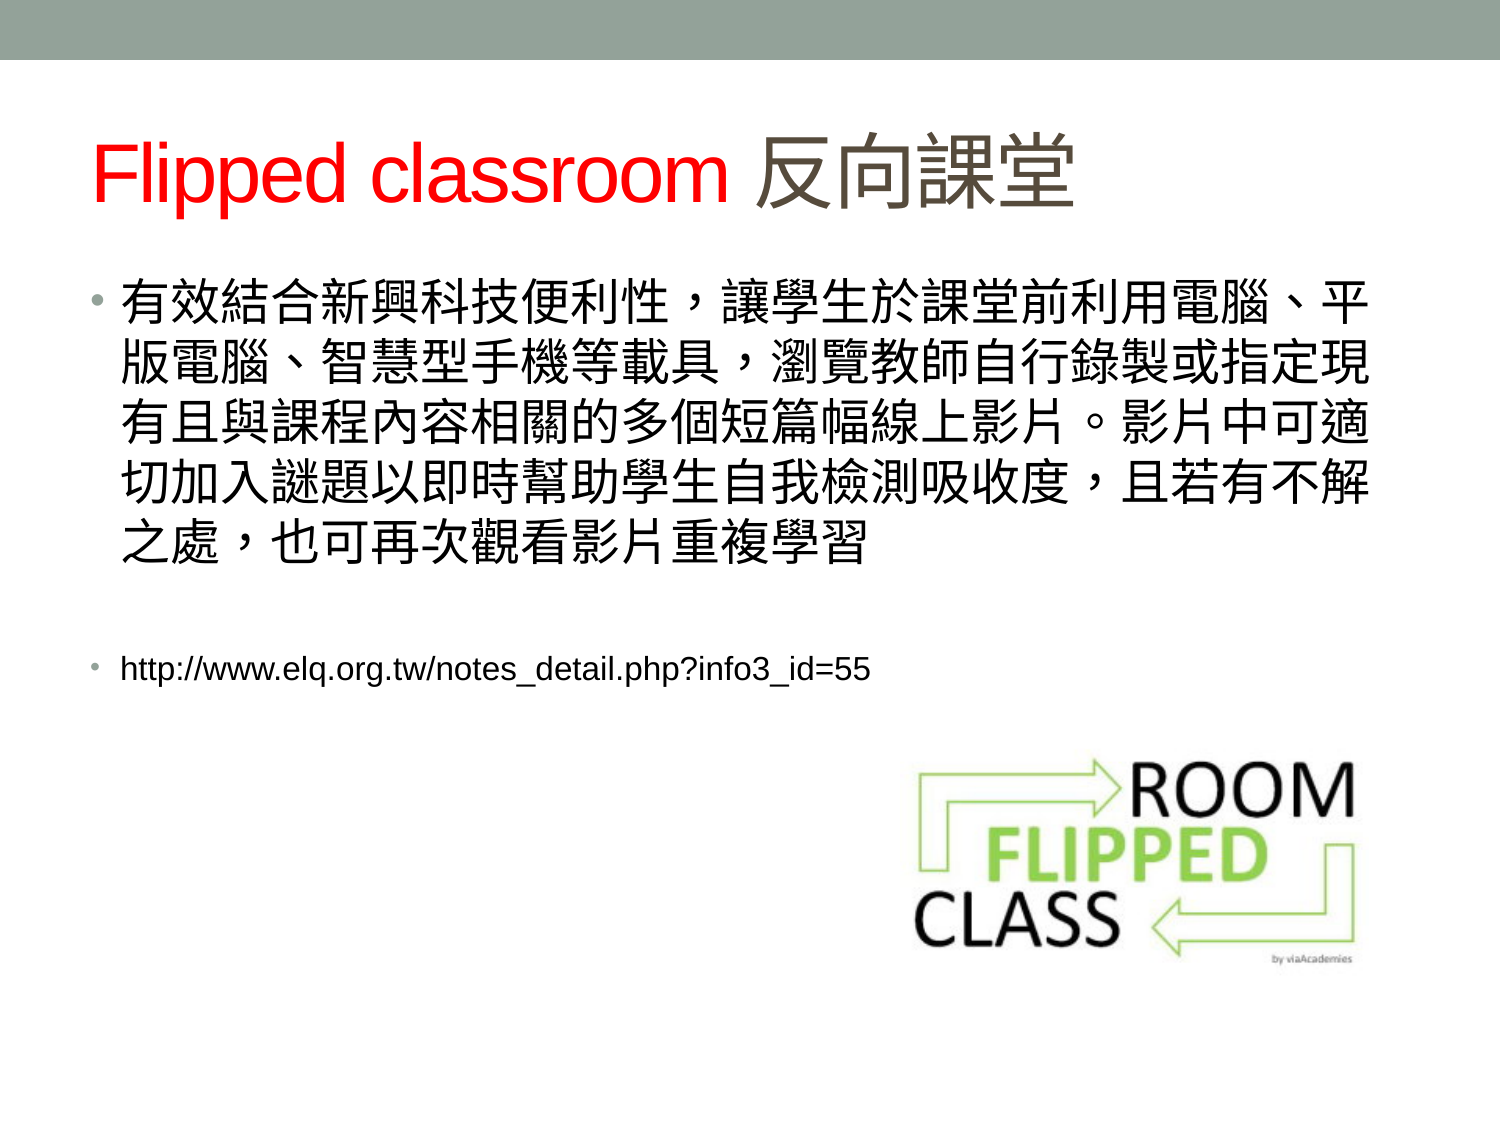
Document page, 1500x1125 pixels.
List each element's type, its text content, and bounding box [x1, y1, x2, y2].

picture [899, 737, 1369, 988]
title Flipped classroom反向課堂 [75, 87, 1425, 250]
list 有效結合新興科技便利性，讓學生於課堂前利用電腦、平版電腦、智慧型手機等載具，瀏覽教師自行錄製或指定現有且與課程內容相關的多個短篇幅線上影片。影片中可適切加入謎題以即時幫助學生自我檢測吸收度，且若有不解之處，也可再次觀看影片重複學習 http://www.elq.org.tw/notes_detail.php?info3_id=55 [75, 262, 1425, 1063]
